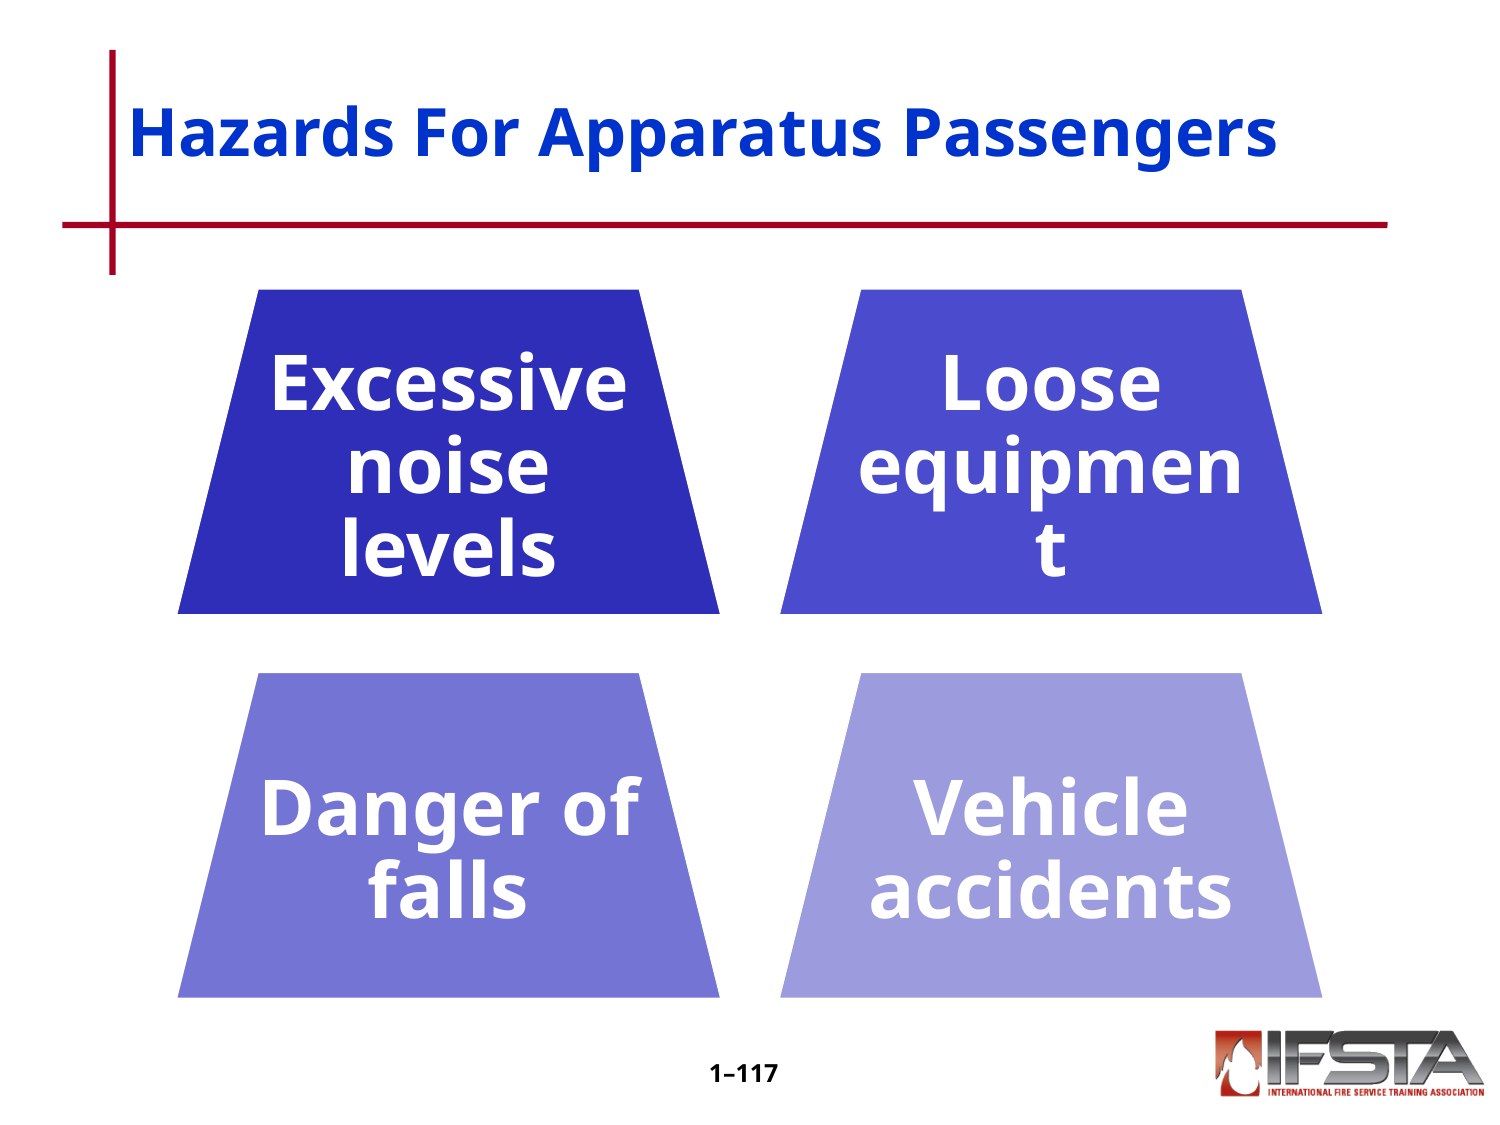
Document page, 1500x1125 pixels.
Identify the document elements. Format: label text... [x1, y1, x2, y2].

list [112, 287, 1388, 1001]
picture [1215, 1030, 1485, 1099]
slide_number 1–116 [587, 1050, 900, 1125]
title Hazards For Apparatus Passengers [112, 50, 1388, 225]
